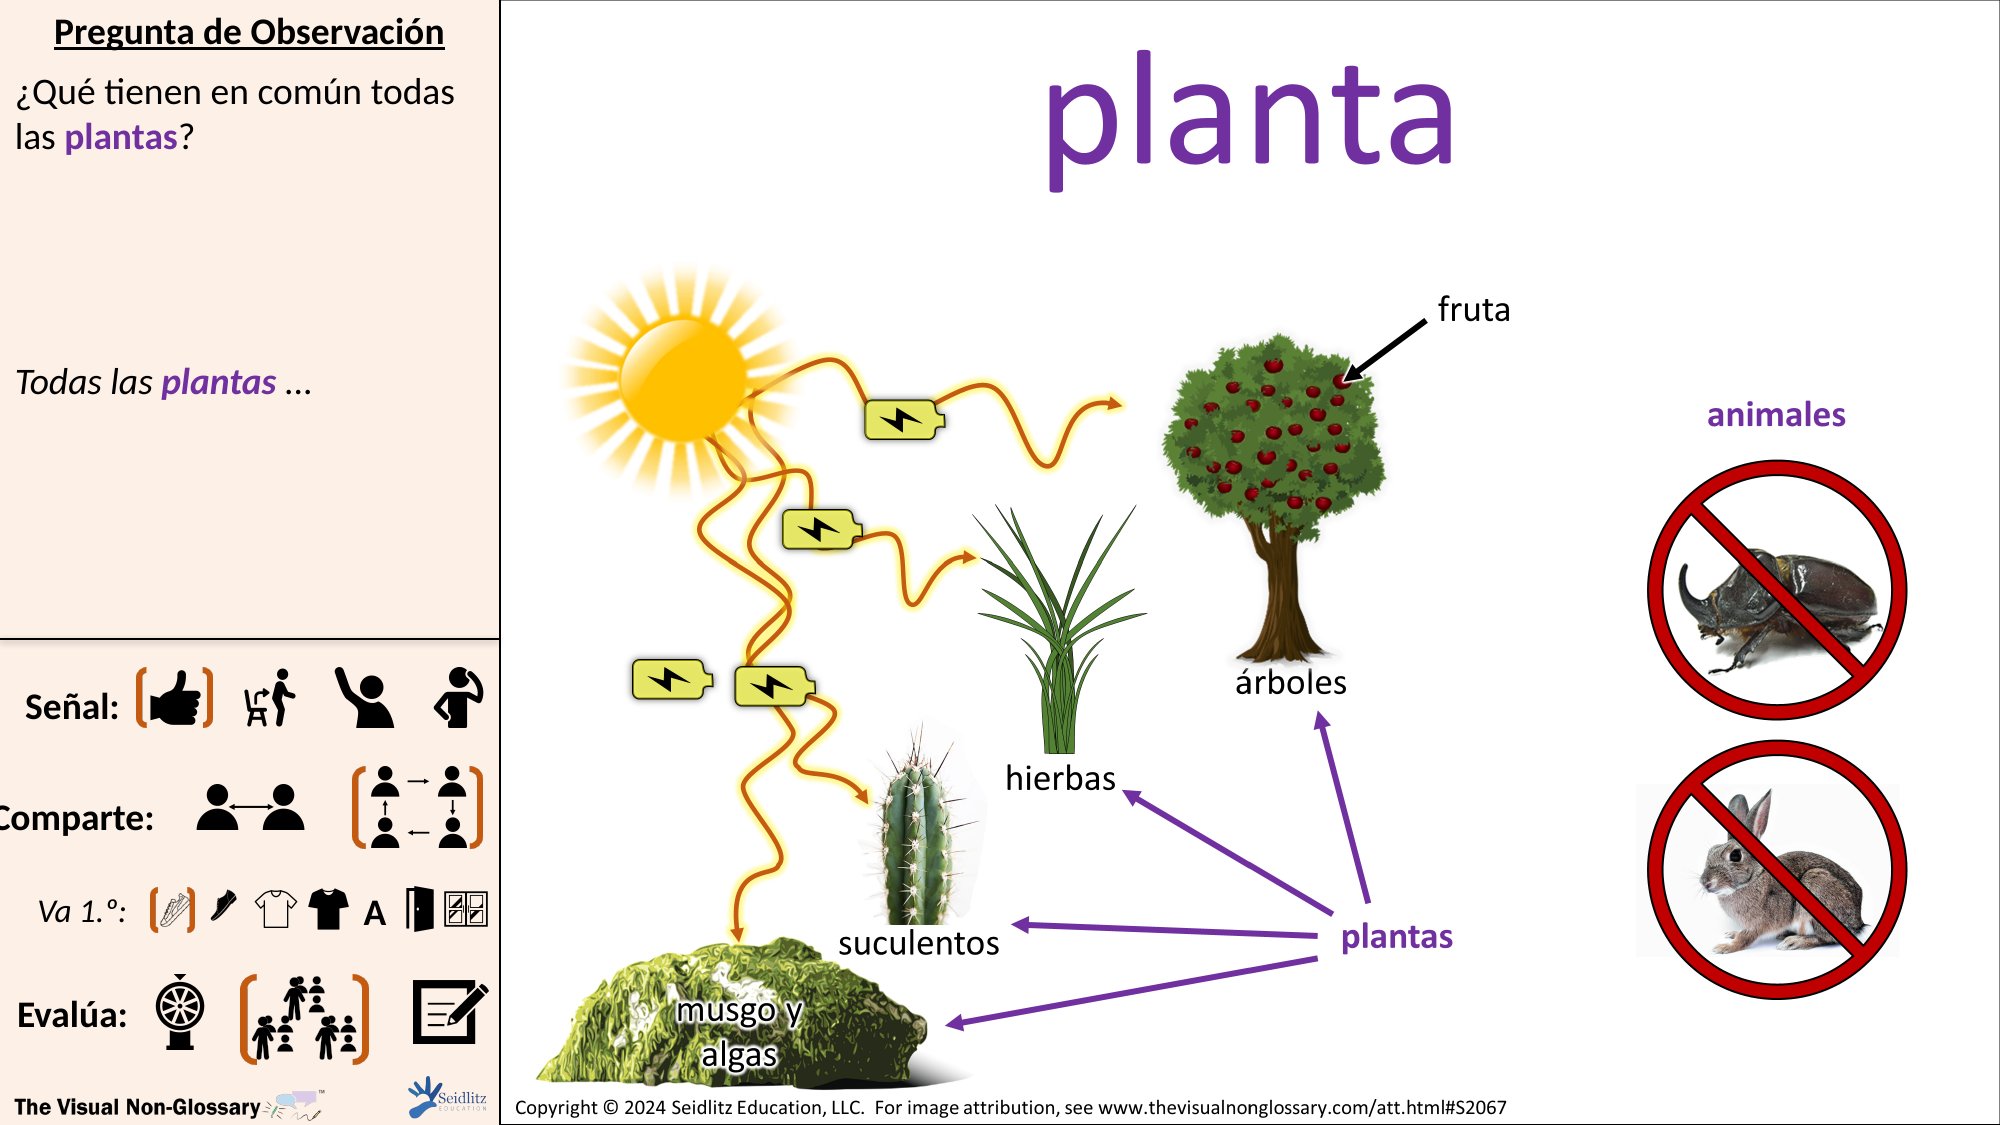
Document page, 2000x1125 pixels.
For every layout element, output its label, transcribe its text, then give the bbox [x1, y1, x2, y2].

picture [136, 667, 214, 728]
picture [142, 974, 218, 1051]
text_box Señal: [10, 674, 135, 735]
picture [334, 667, 395, 728]
picture [239, 667, 301, 728]
picture [305, 886, 352, 932]
text_box Todas las plantas ... [0, 349, 494, 410]
picture [194, 784, 307, 830]
picture [397, 886, 490, 932]
text_box Va 1.º: [22, 881, 143, 937]
picture [403, 1073, 495, 1125]
picture [202, 886, 241, 925]
picture [0, 1084, 328, 1125]
text_box Comparte: [0, 785, 170, 846]
picture [413, 974, 490, 1051]
text_box Evalúa: [2, 982, 137, 1043]
picture [253, 886, 299, 932]
text_box Pregunta de Observación [39, 0, 460, 59]
picture [428, 667, 490, 728]
picture [149, 886, 196, 934]
text_box A [348, 880, 402, 941]
picture [499, 0, 2000, 1125]
picture [239, 974, 370, 1066]
text_box ¿Qué tienen en común todas las plantas? [0, 59, 494, 165]
picture [352, 766, 484, 850]
